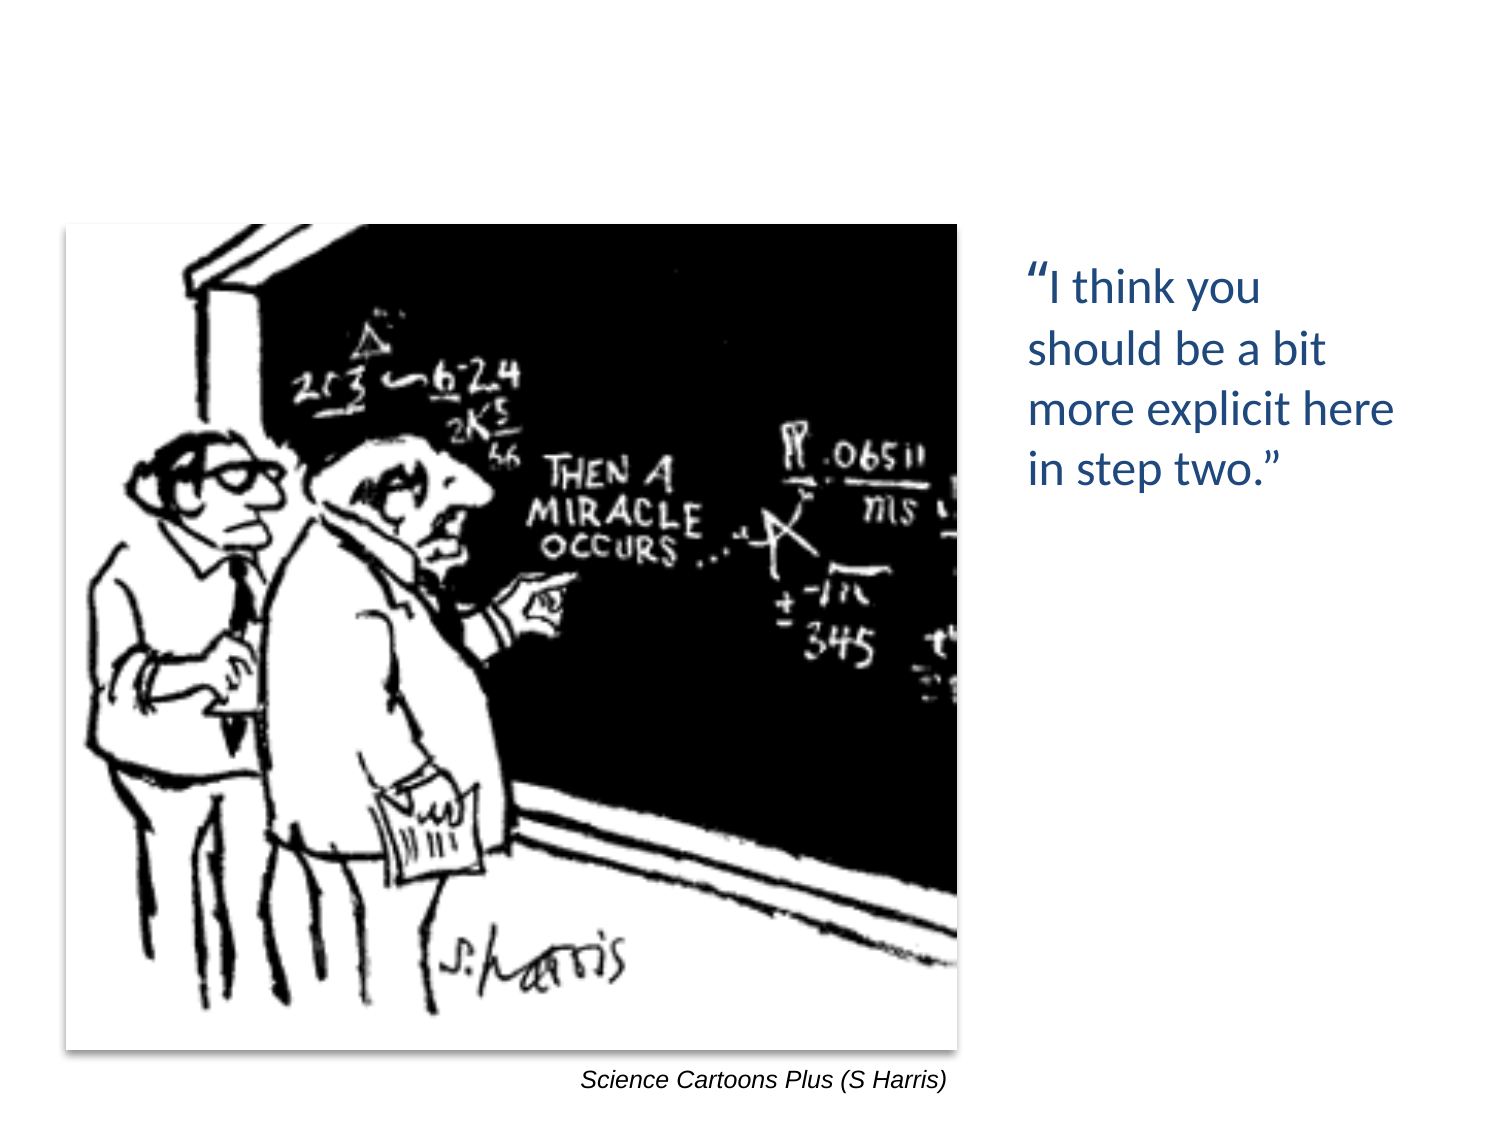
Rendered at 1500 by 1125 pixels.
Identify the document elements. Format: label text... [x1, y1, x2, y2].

picture [66, 224, 957, 1051]
text_box Science Cartoons Plus (S Harris) [541, 1056, 963, 1101]
text_box “I think you should be a bit more explicit here in step two.” [1012, 237, 1434, 503]
